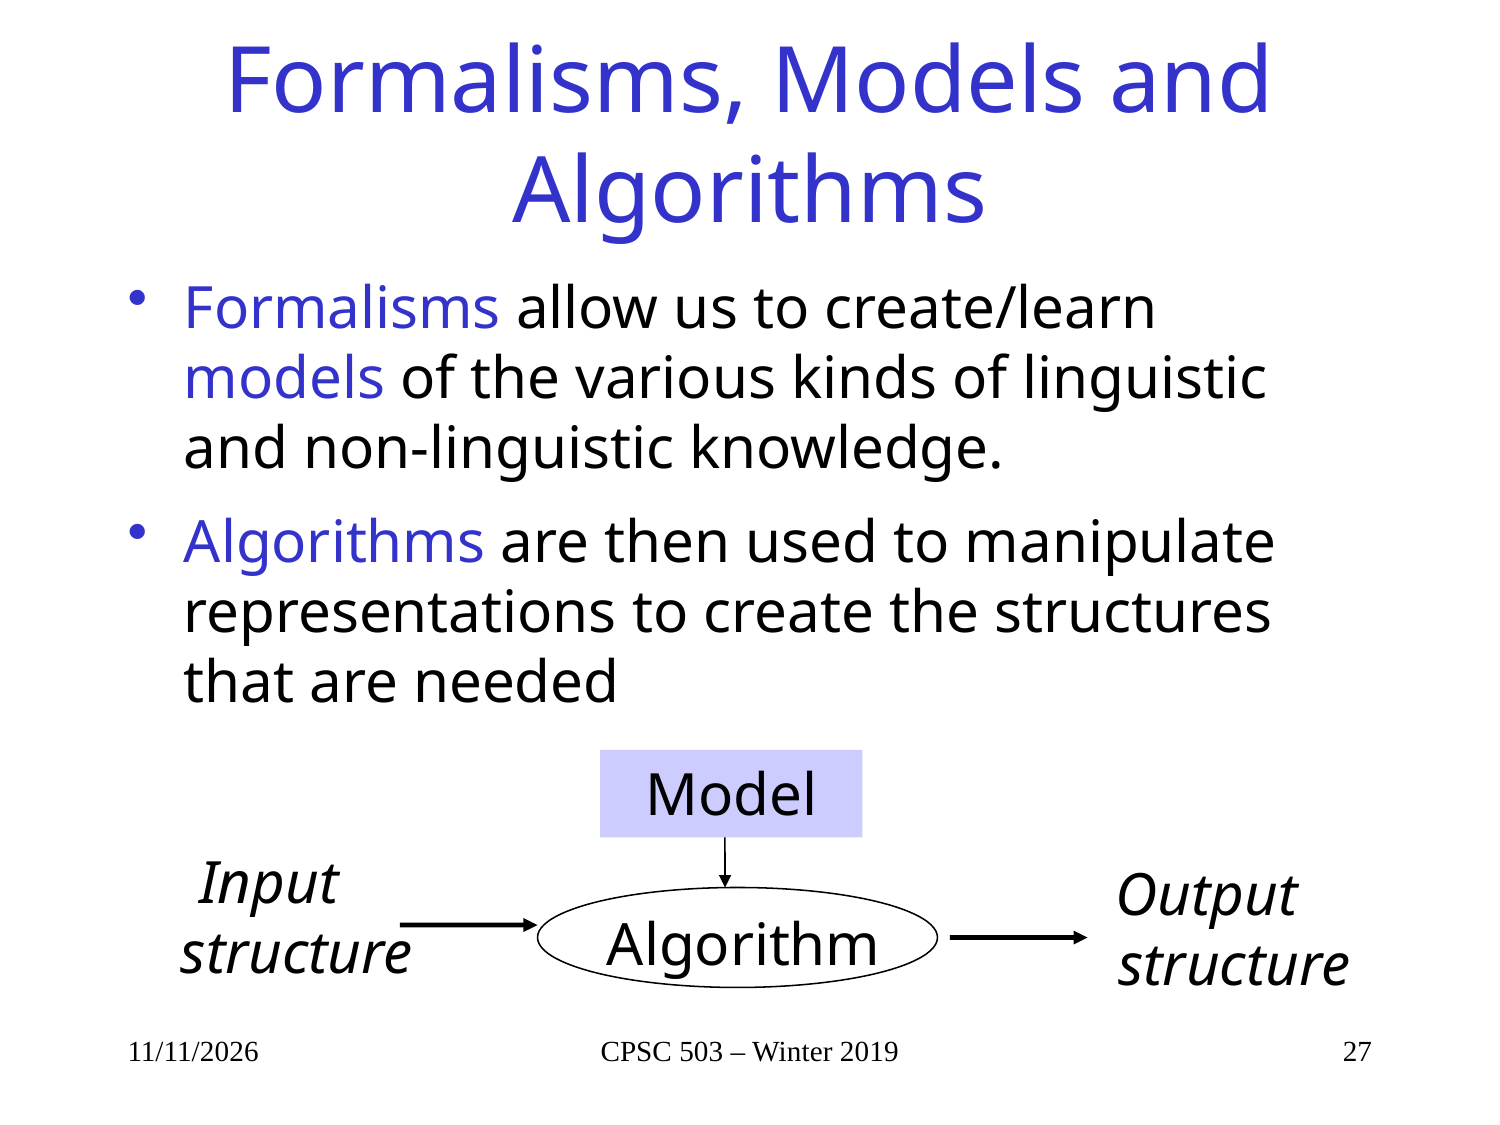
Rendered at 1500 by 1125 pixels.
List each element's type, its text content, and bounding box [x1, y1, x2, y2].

list Formalisms allow us to create/learn models of the various kinds of linguistic and non-linguistic knowledge. Algorithms are then used to manipulate representations to create the structures that are needed [112, 262, 1338, 726]
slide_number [112, 1024, 426, 1101]
title Formalisms, Models and Algorithms [112, 37, 1388, 226]
slide_number 27 [1074, 1024, 1388, 1101]
footer CPSC 503 – Winter 2019 [512, 1024, 988, 1101]
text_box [87, 749, 1388, 1001]
